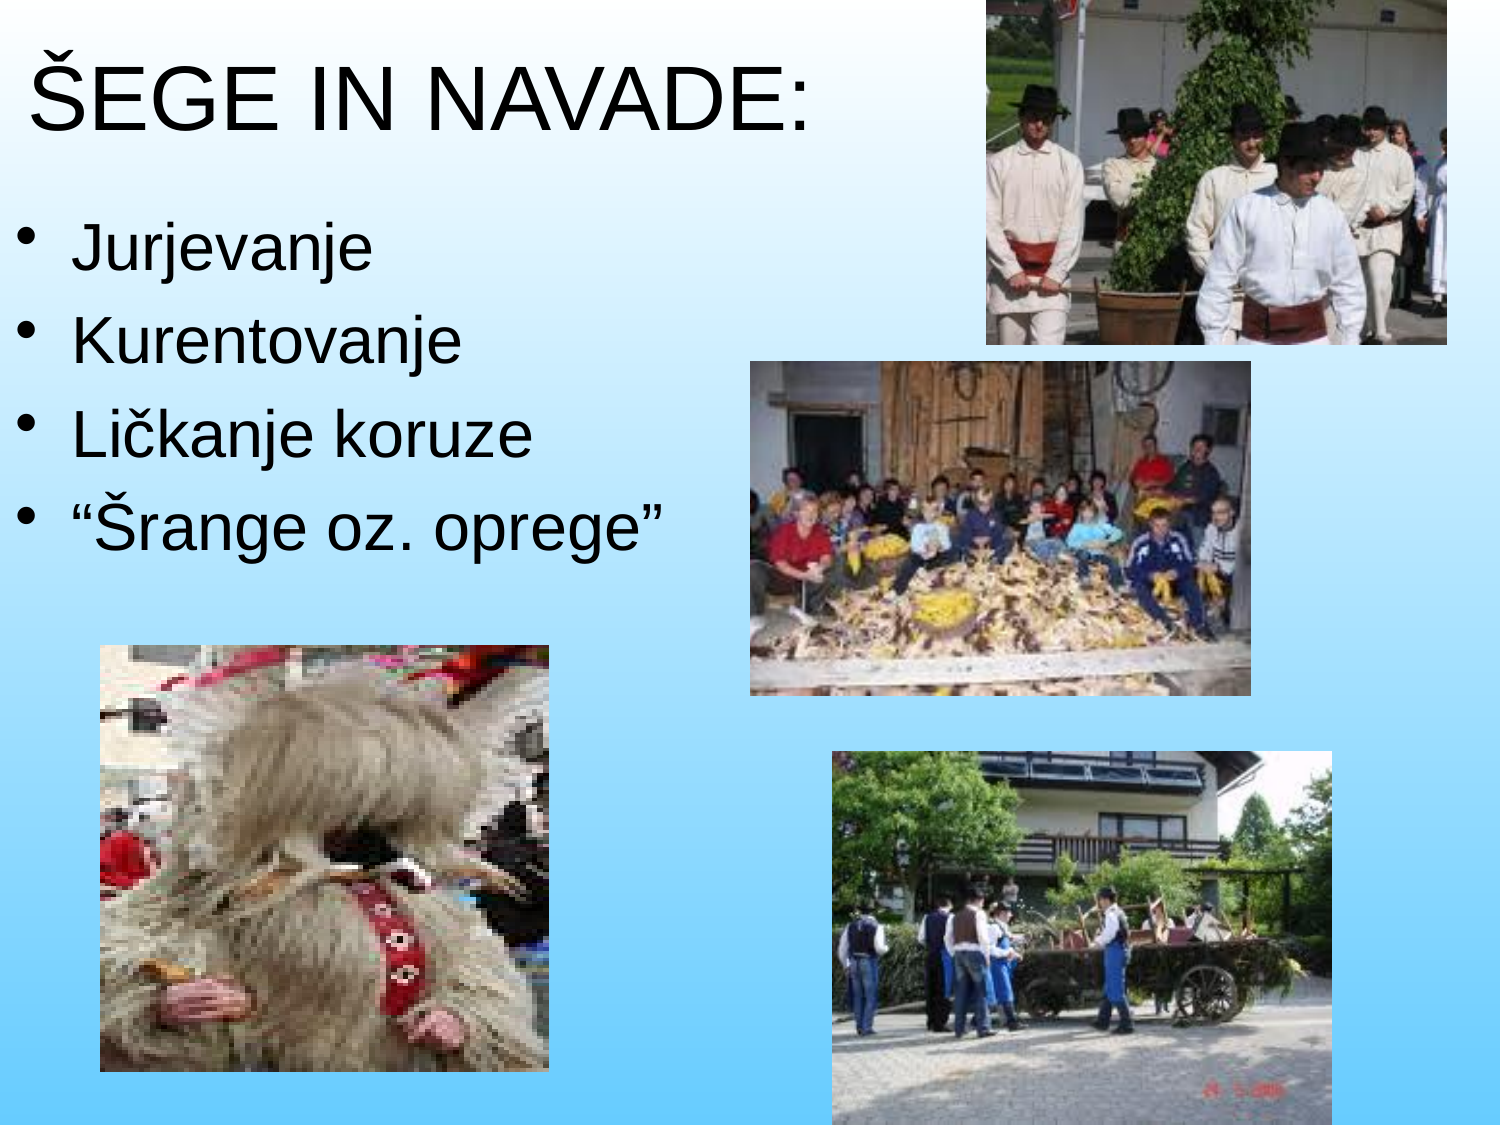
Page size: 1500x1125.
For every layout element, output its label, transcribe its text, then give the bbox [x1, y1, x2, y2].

title ŠEGE IN NAVADE: [0, 0, 983, 188]
picture [749, 361, 1252, 696]
list Jurjevanje Kurentovanje Ličkanje koruze “Šrange oz. oprege” [0, 196, 1350, 939]
picture [985, 0, 1448, 346]
picture [99, 645, 550, 1073]
picture [832, 750, 1333, 1125]
